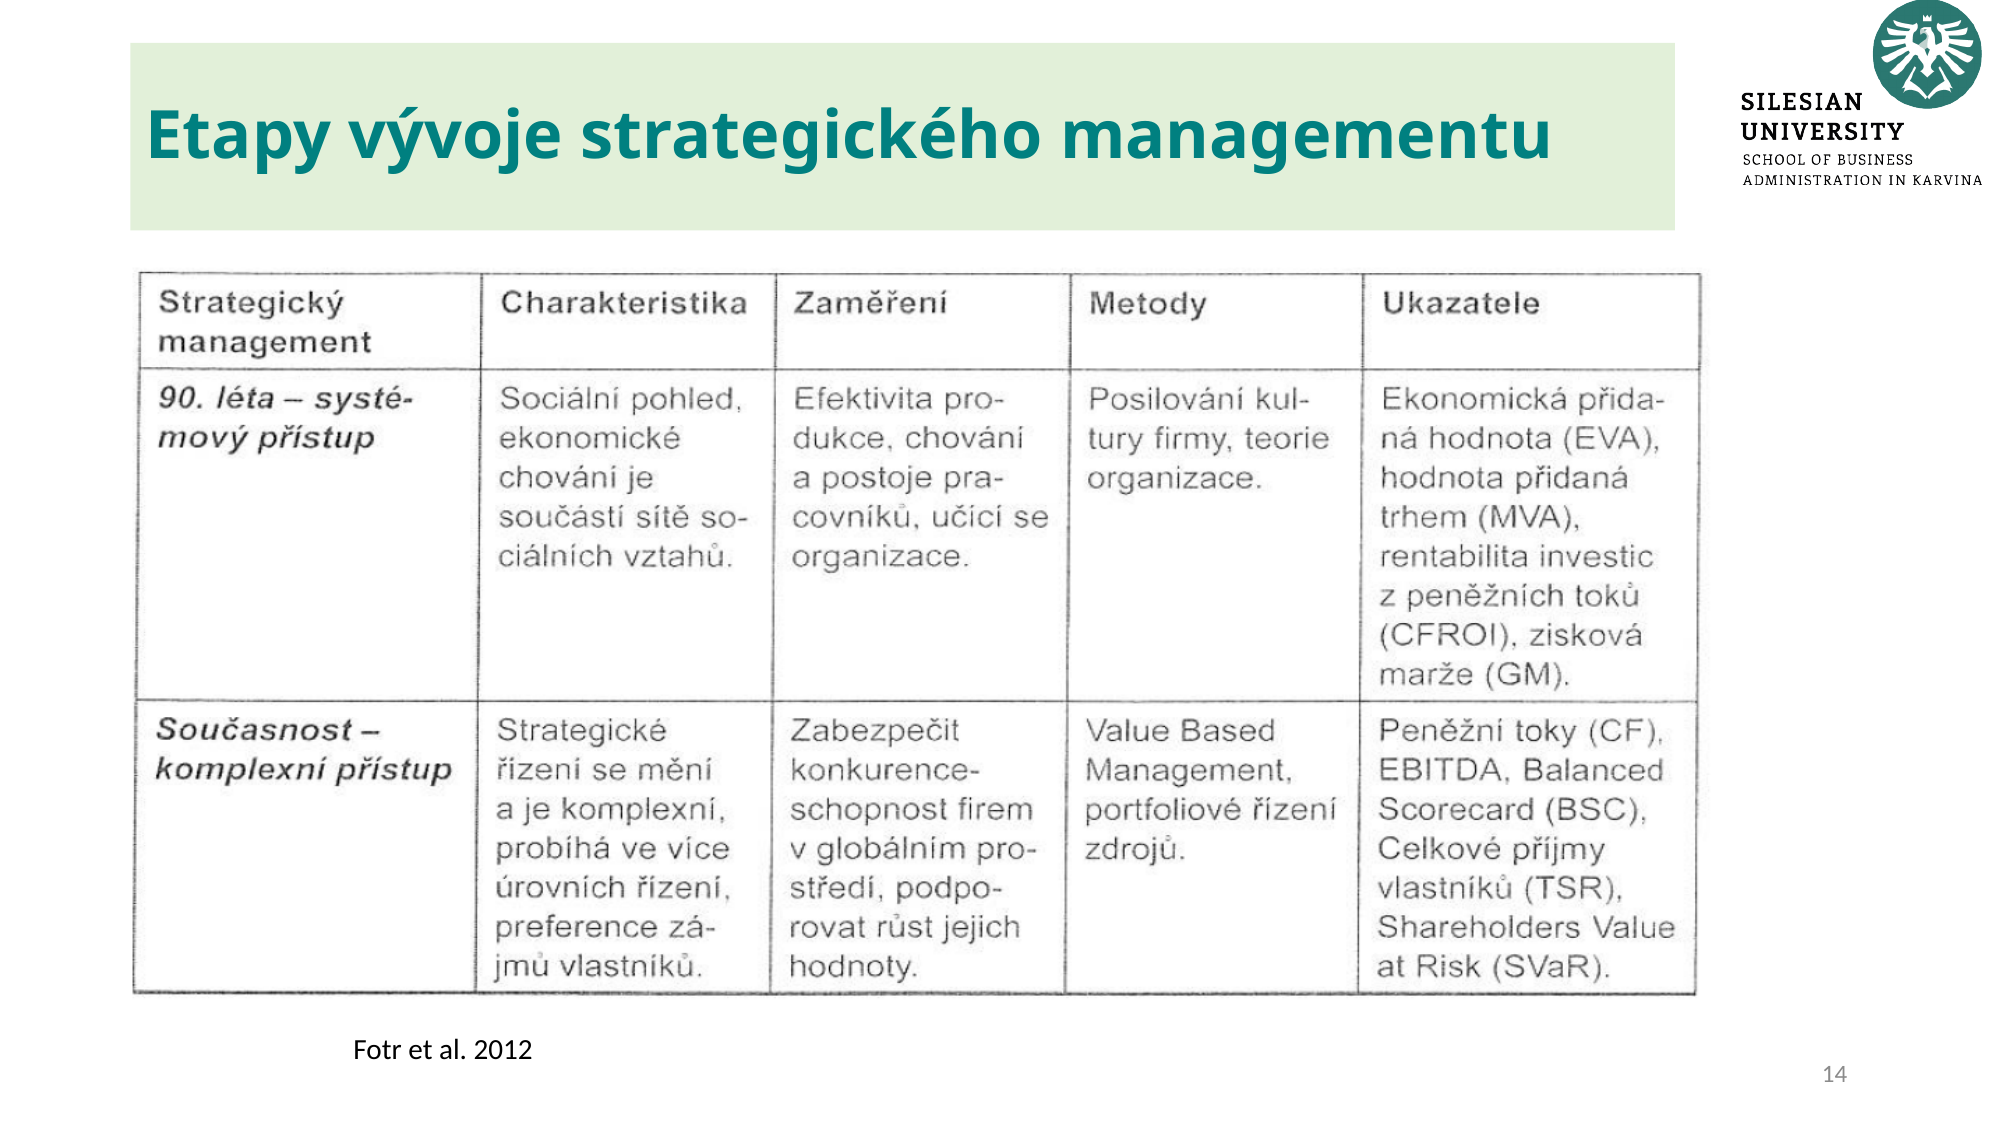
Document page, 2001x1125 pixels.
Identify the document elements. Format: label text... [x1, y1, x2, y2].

slide_number 14 [1412, 1042, 1863, 1103]
picture [1741, 0, 1982, 185]
title Etapy vývoje strategického managementu [130, 42, 1675, 231]
text_box Fotr et al. 2012 [338, 1023, 622, 1073]
picture [130, 267, 1715, 1007]
